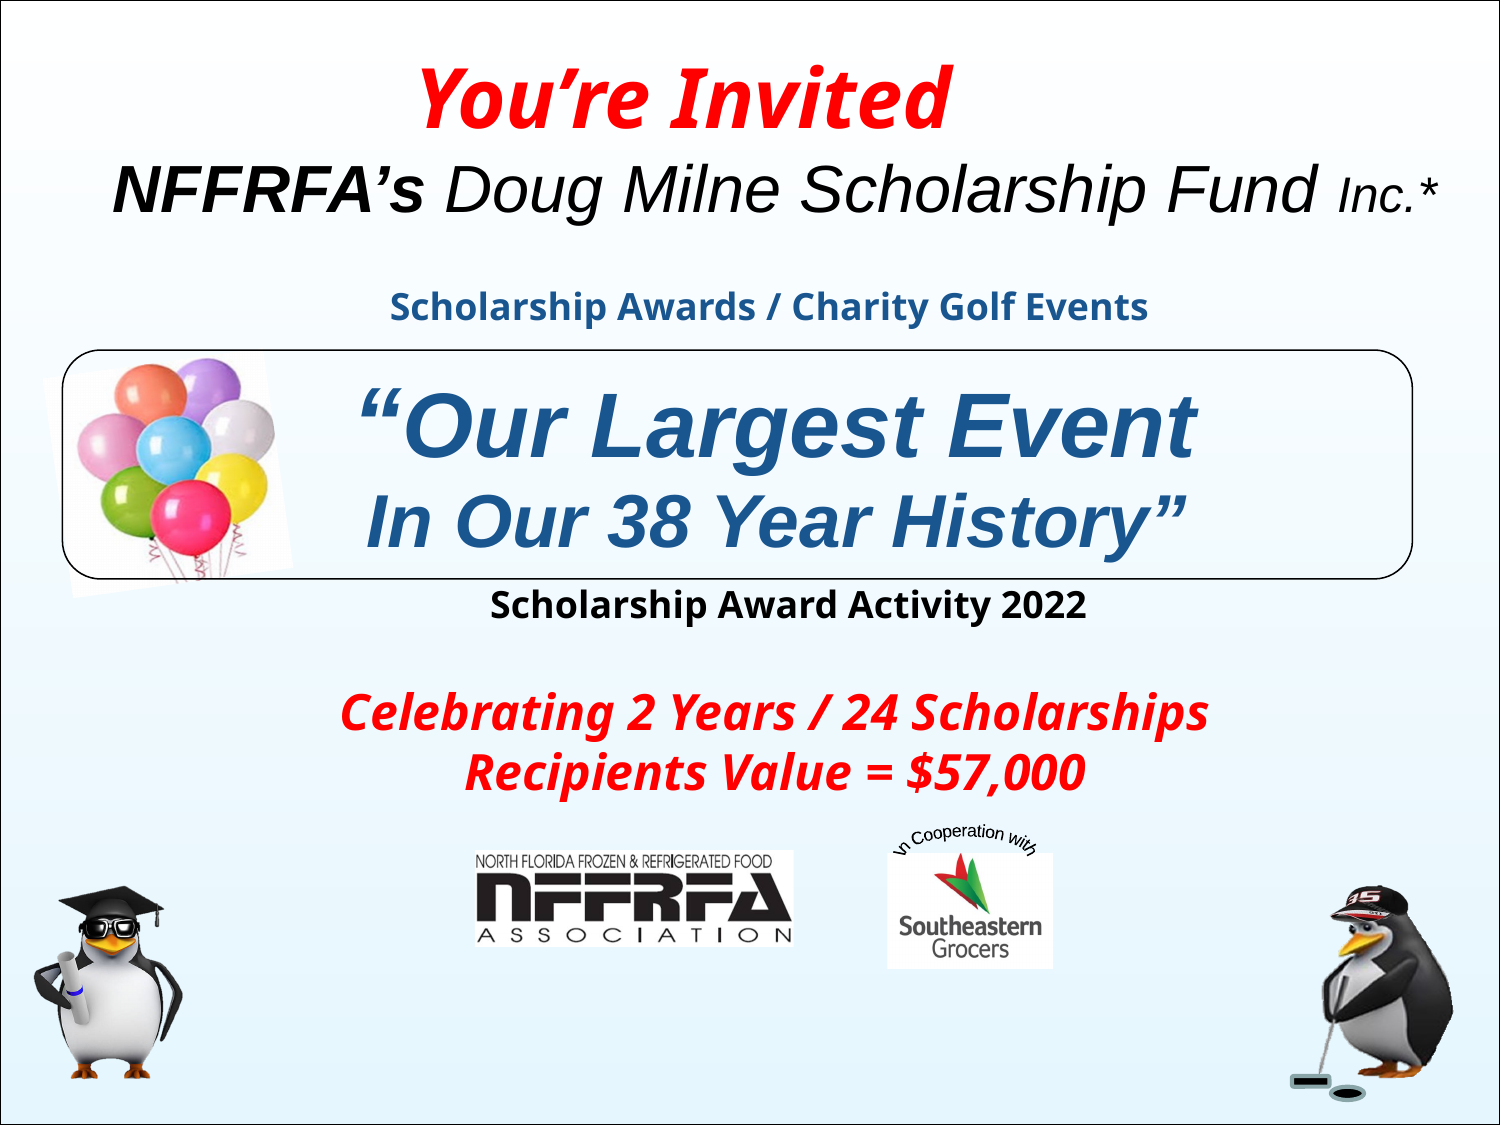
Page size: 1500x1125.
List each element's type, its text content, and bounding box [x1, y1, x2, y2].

picture [474, 849, 794, 947]
text_box NFFRFA’s Doug Milne Scholarship Fund Inc.* “Our Largest Event In Our 38 Year History” [31, 153, 1500, 579]
text_box Celebrating 2 Years / 24 Scholarships Recipients Value = $57,000 [225, 672, 1325, 808]
text_box [74, 350, 1413, 579]
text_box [887, 831, 1054, 969]
text_box Scholarship Awards / Charity Golf Events [375, 275, 1300, 335]
picture [43, 361, 280, 597]
picture [24, 881, 200, 1086]
picture [1241, 868, 1500, 1100]
text_box Scholarship Award Activity 2022 [299, 579, 1288, 634]
text_box You’re Invited [399, 37, 990, 153]
